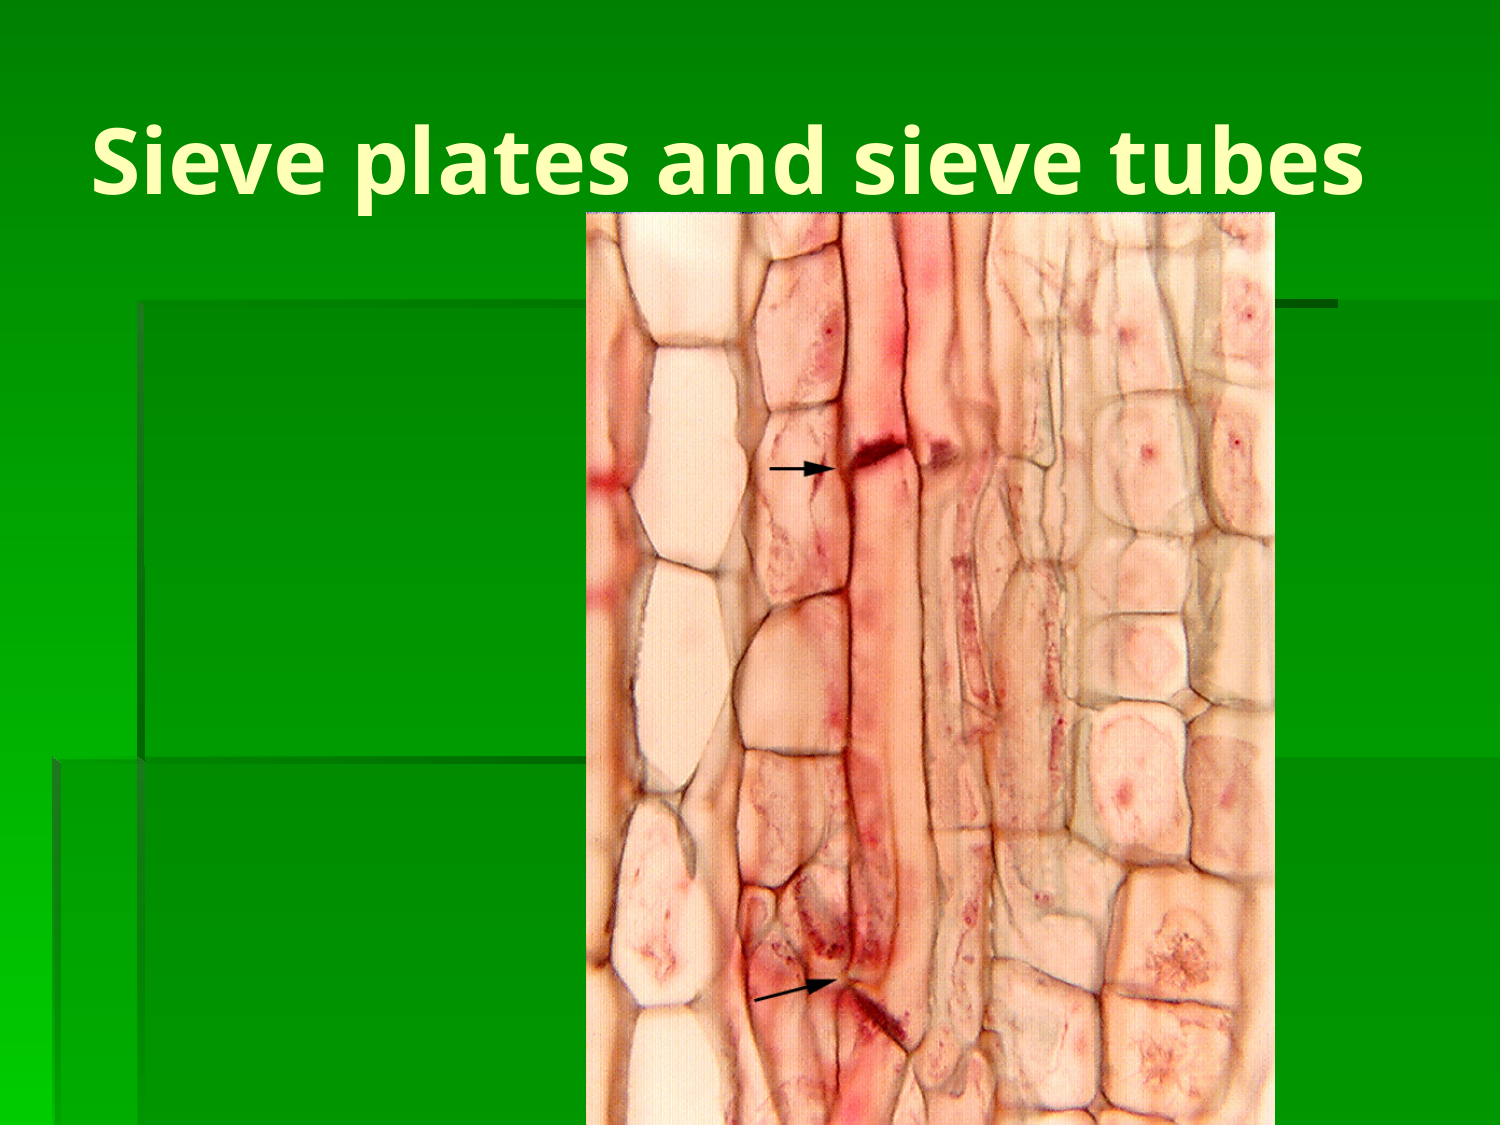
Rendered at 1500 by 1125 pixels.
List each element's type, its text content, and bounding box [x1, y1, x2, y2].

picture [586, 212, 1276, 1125]
title Sieve plates and sieve tubes [75, 40, 1451, 275]
